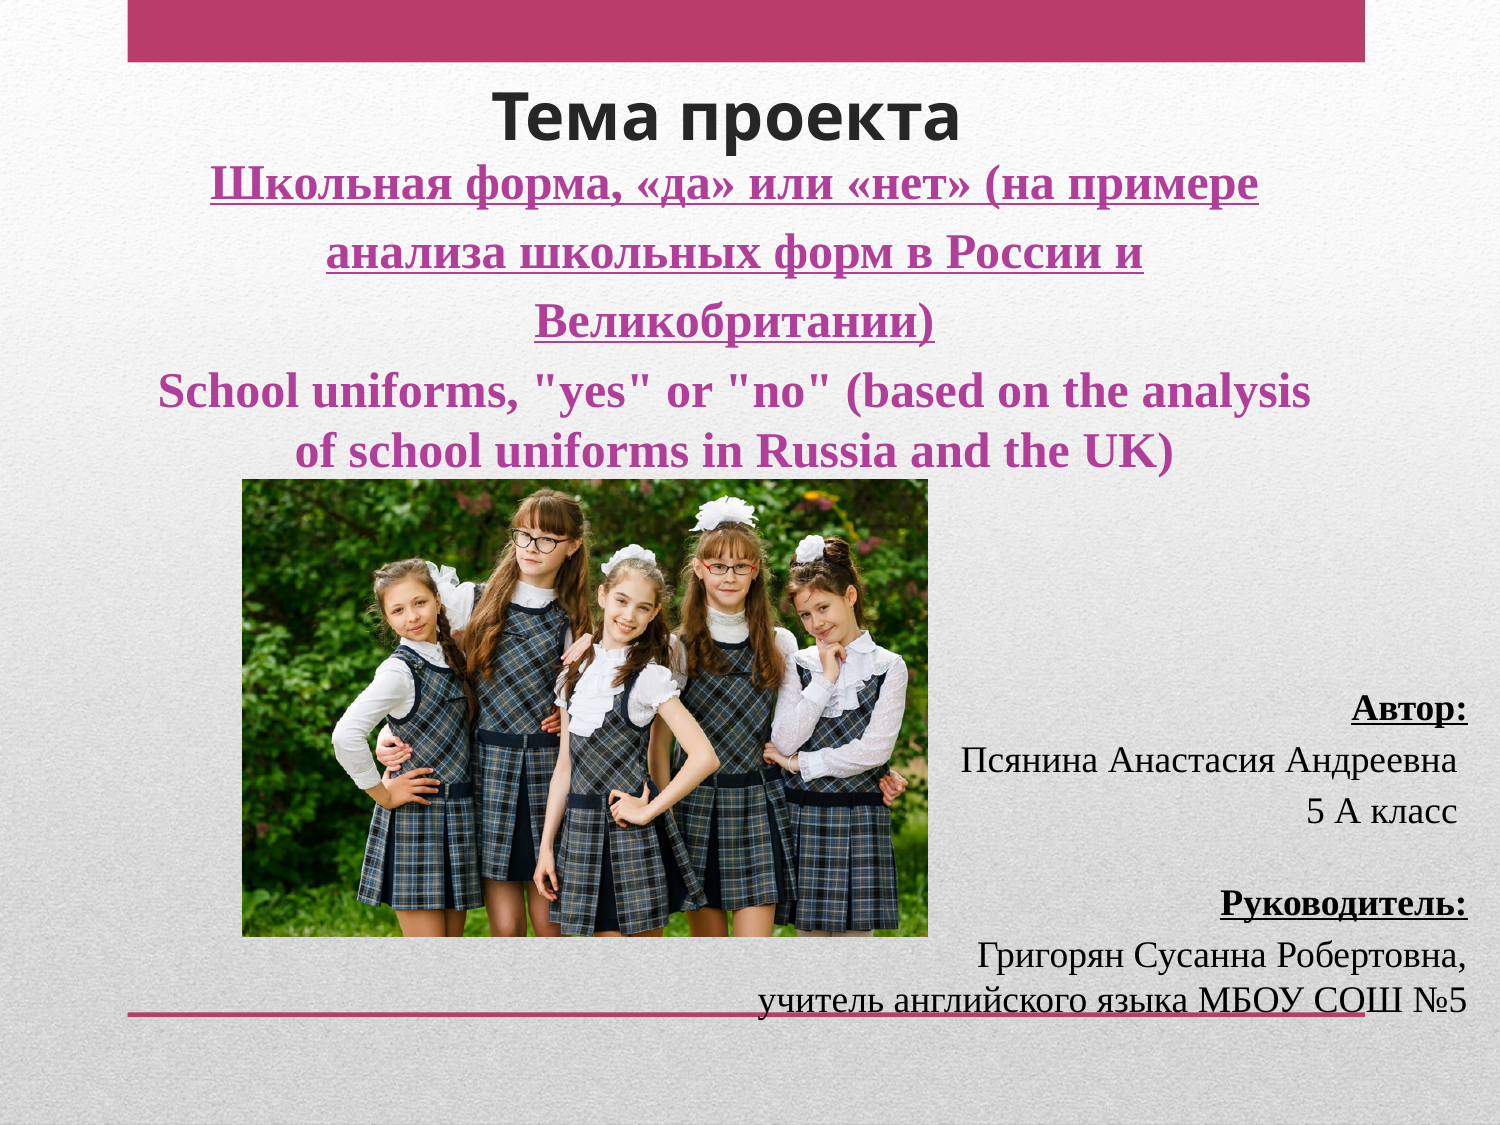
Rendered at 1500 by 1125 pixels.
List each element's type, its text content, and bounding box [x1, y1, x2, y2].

picture [241, 479, 928, 937]
text_box Автор: Псянина Анастасия Андреевна 5 А класс Руководитель: Григорян Сусанна Робертовна, учитель английского языка МБОУ СОШ №5 [572, 668, 1483, 1028]
list Школьная форма, «да» или «нет» (на примере анализа школьных форм в России и Великобритании) School uniforms, "yes" or "no" (based on the analysis of school uniforms in Russia and the UK) [115, 30, 1354, 588]
